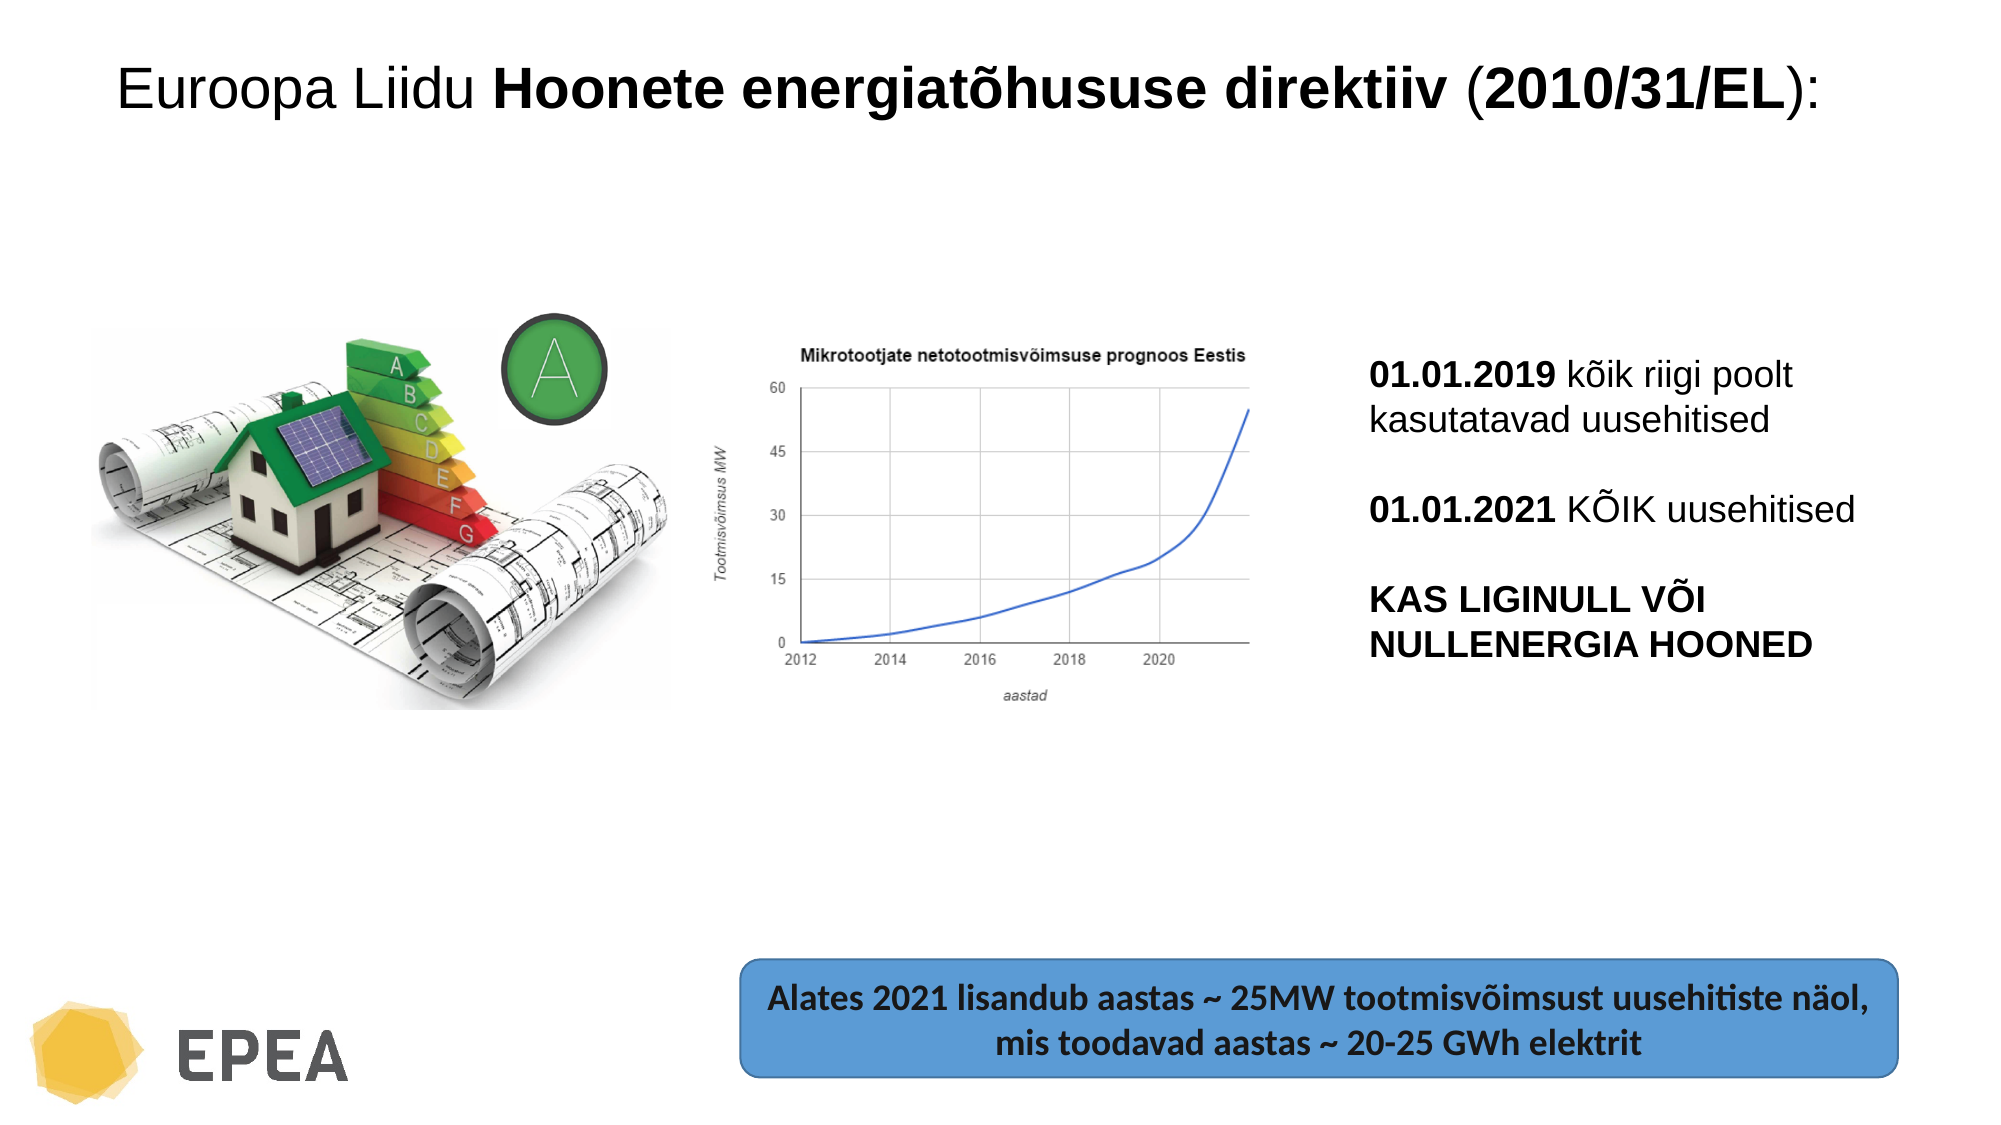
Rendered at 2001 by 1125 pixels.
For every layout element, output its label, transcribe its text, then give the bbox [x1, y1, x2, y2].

picture [91, 308, 1380, 723]
picture [25, 995, 354, 1111]
text_box Alates 2021 lisandub aastas ~ 25MW tootmisvõimsust uusehitiste näol, mis toodavad aastas ~ 20-25 GWh elektrit [739, 958, 1899, 1079]
text_box Euroopa Liidu Hoonete energiatõhususe direktiiv (2010/31/EL): [101, 42, 1838, 128]
text_box 01.01.2019 kõik riigi poolt kasutatavad uusehitised 01.01.2021 KÕIK uusehitised KAS LIGINULL VÕI NULLENERGIA HOONED [1380, 342, 1898, 673]
